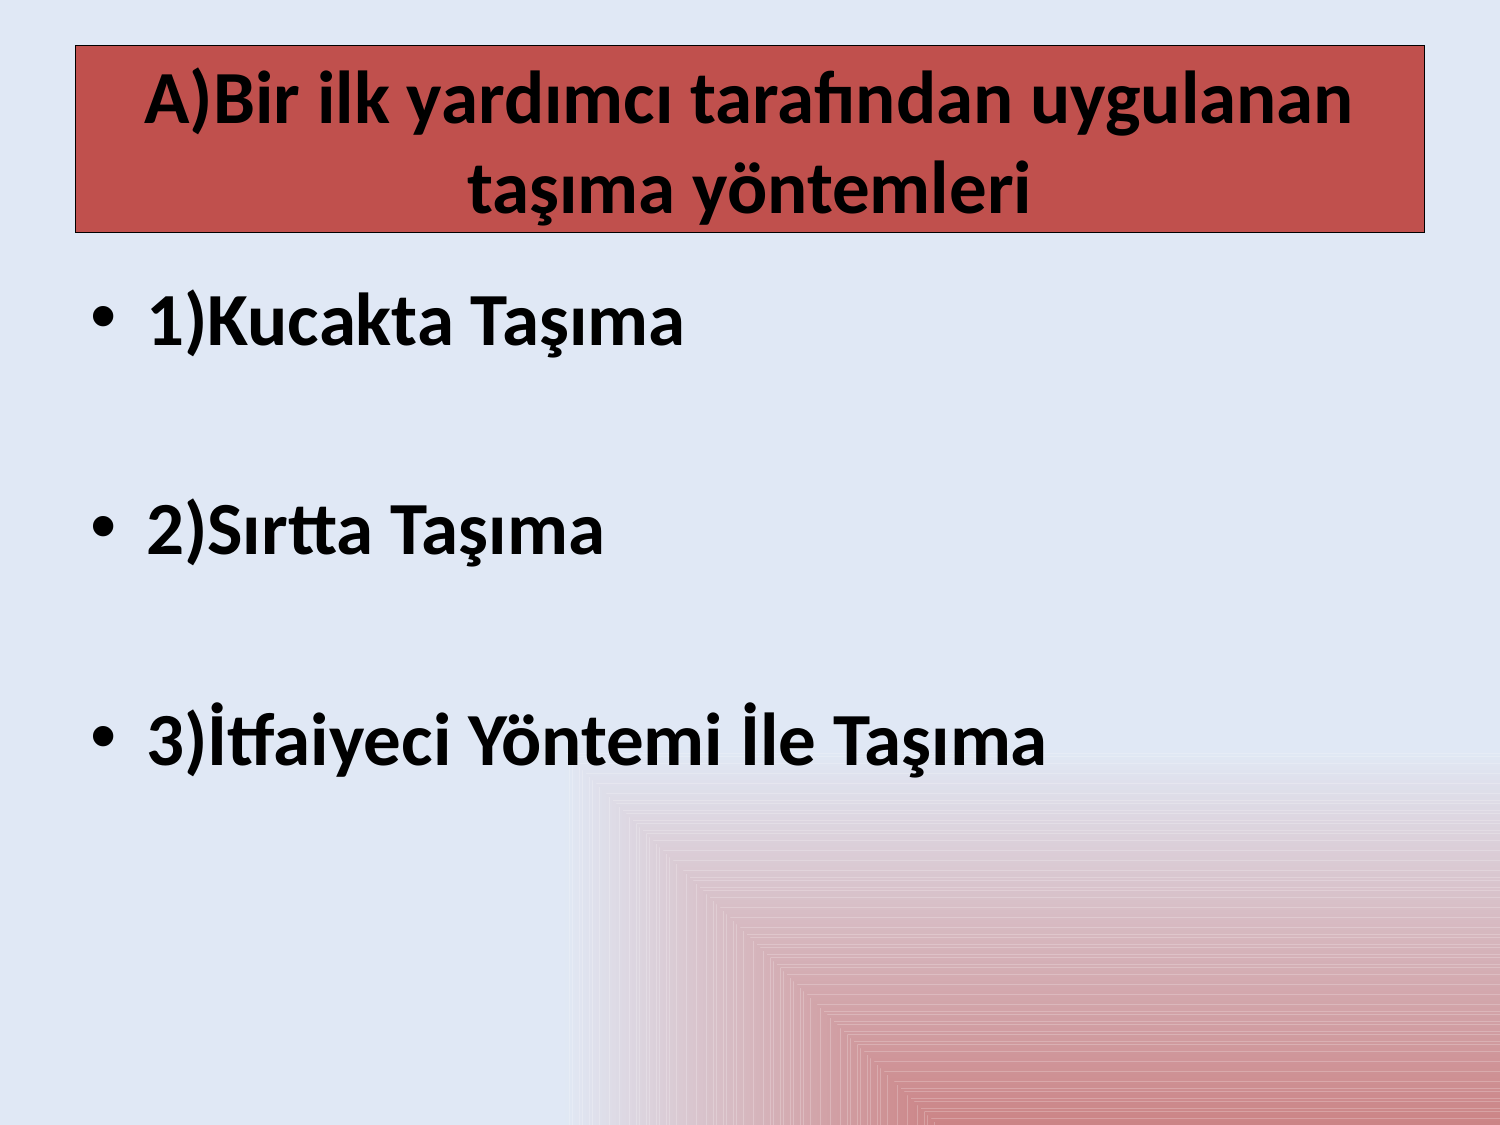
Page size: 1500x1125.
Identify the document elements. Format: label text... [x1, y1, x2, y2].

title A)Bir ilk yardımcı tarafından uygulanan taşıma yöntemleri [75, 45, 1425, 233]
list 1)Kucakta Taşıma 2)Sırtta Taşıma 3)İtfaiyeci Yöntemi İle Taşıma [75, 262, 1425, 1005]
